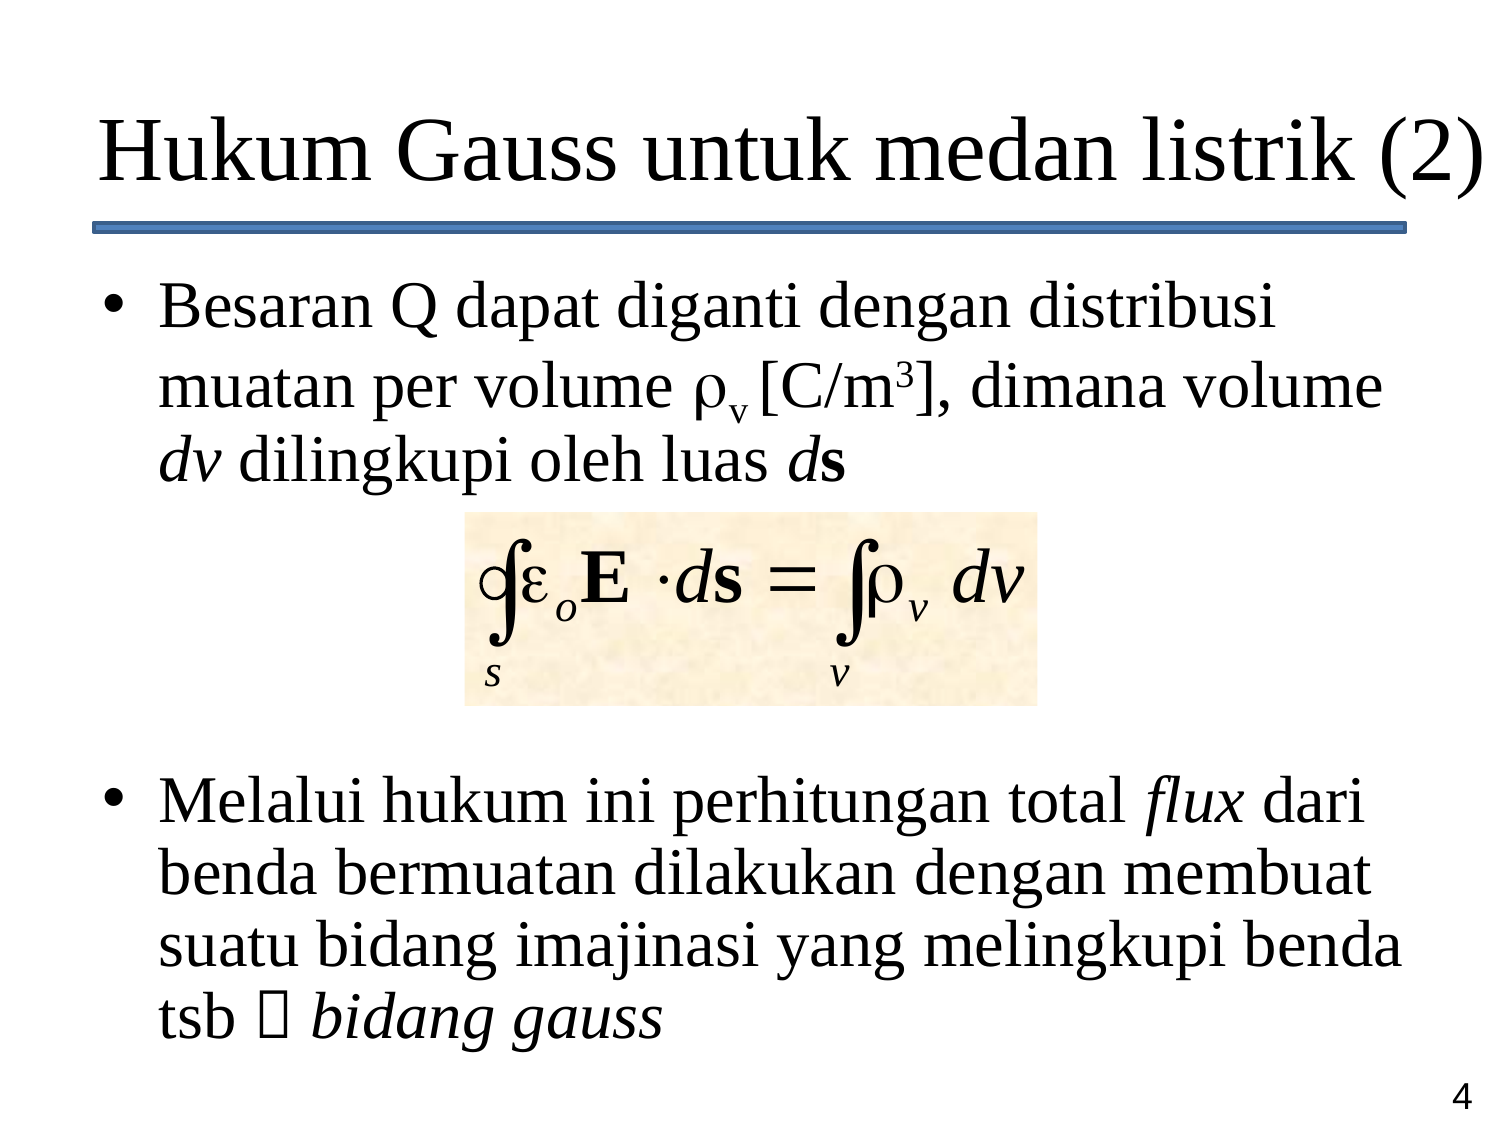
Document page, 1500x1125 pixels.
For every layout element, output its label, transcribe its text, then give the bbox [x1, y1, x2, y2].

title Hukum Gauss untuk medan listrik (2) [75, 50, 1500, 238]
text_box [464, 512, 1038, 706]
list Besaran Q dapat diganti dengan distribusi muatan per volume v [C/m3], dimana volume dv dilingkupi oleh luas ds Melalui hukum ini perhitungan total flux dari benda bermuatan dilakukan dengan membuat suatu bidang imajinasi yang melingkupi benda tsb  bidang gauss [87, 262, 1463, 1043]
